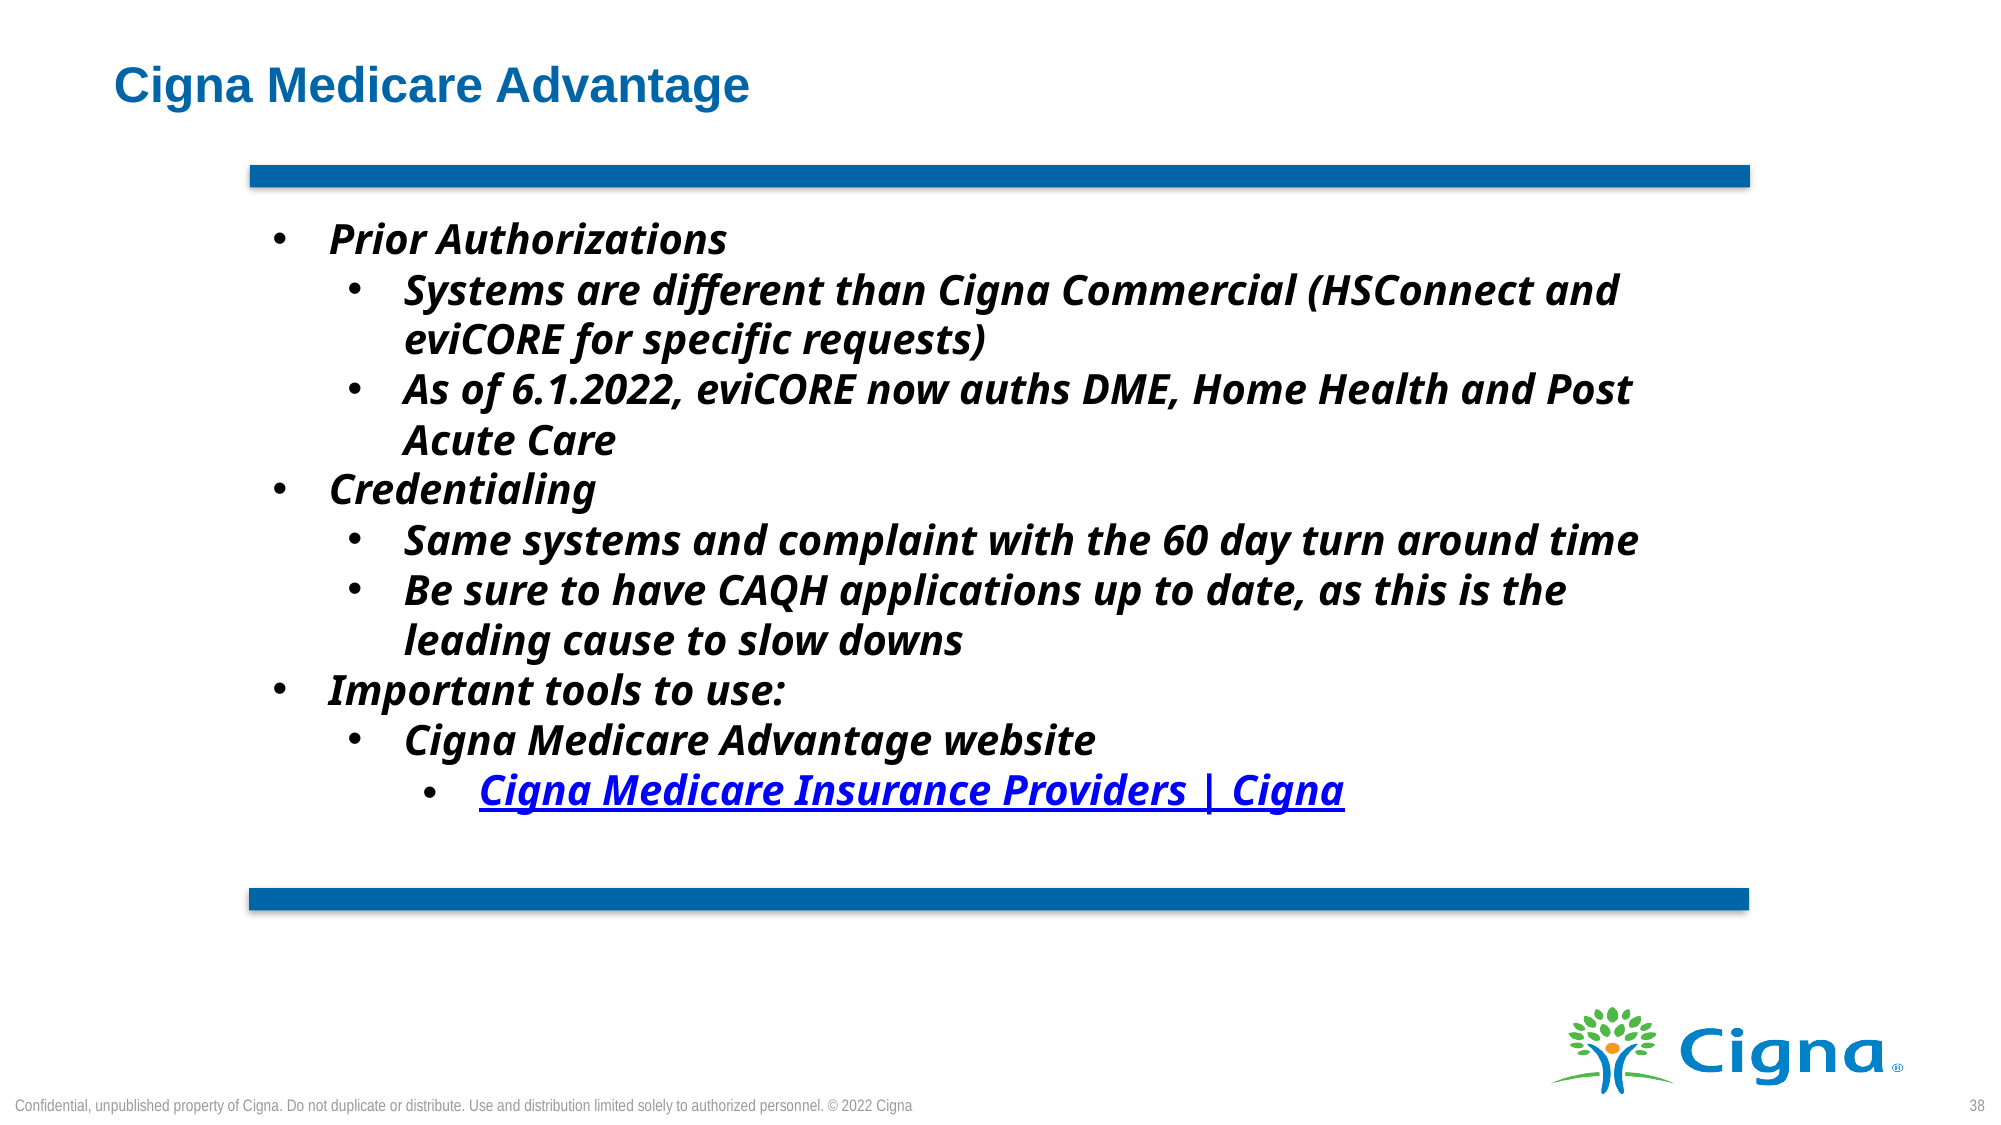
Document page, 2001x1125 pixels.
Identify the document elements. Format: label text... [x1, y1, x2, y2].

text_box Prior Authorizations Systems are different than Cigna Commercial (HSConnect and eviCORE for specific requests) As of 6.1.2022, eviCORE now auths DME, Home Health and Post Acute Care Credentialing Same systems and complaint with the 60 day turn around time Be sure to have CAQH applications up to date, as this is the leading cause to slow downs Important tools to use: Cigna Medicare Advantage website Cigna Medicare Insurance Providers | Cigna [258, 205, 1675, 1068]
footer Confidential, unpublished property of Cigna. Do not duplicate or distribute. Use and distribution limited solely to authorized personnel. © 2022 Cigna [0, 1086, 1534, 1125]
text_box [249, 164, 1751, 188]
picture [1504, 1068, 1602, 1087]
text_box [1675, 887, 1750, 911]
picture [1610, 1068, 1616, 1087]
picture [1623, 977, 1953, 1087]
slide_number 38 [1534, 1087, 2000, 1123]
text_box [248, 887, 258, 911]
title Cigna Medicare Advantage [98, 45, 1899, 107]
